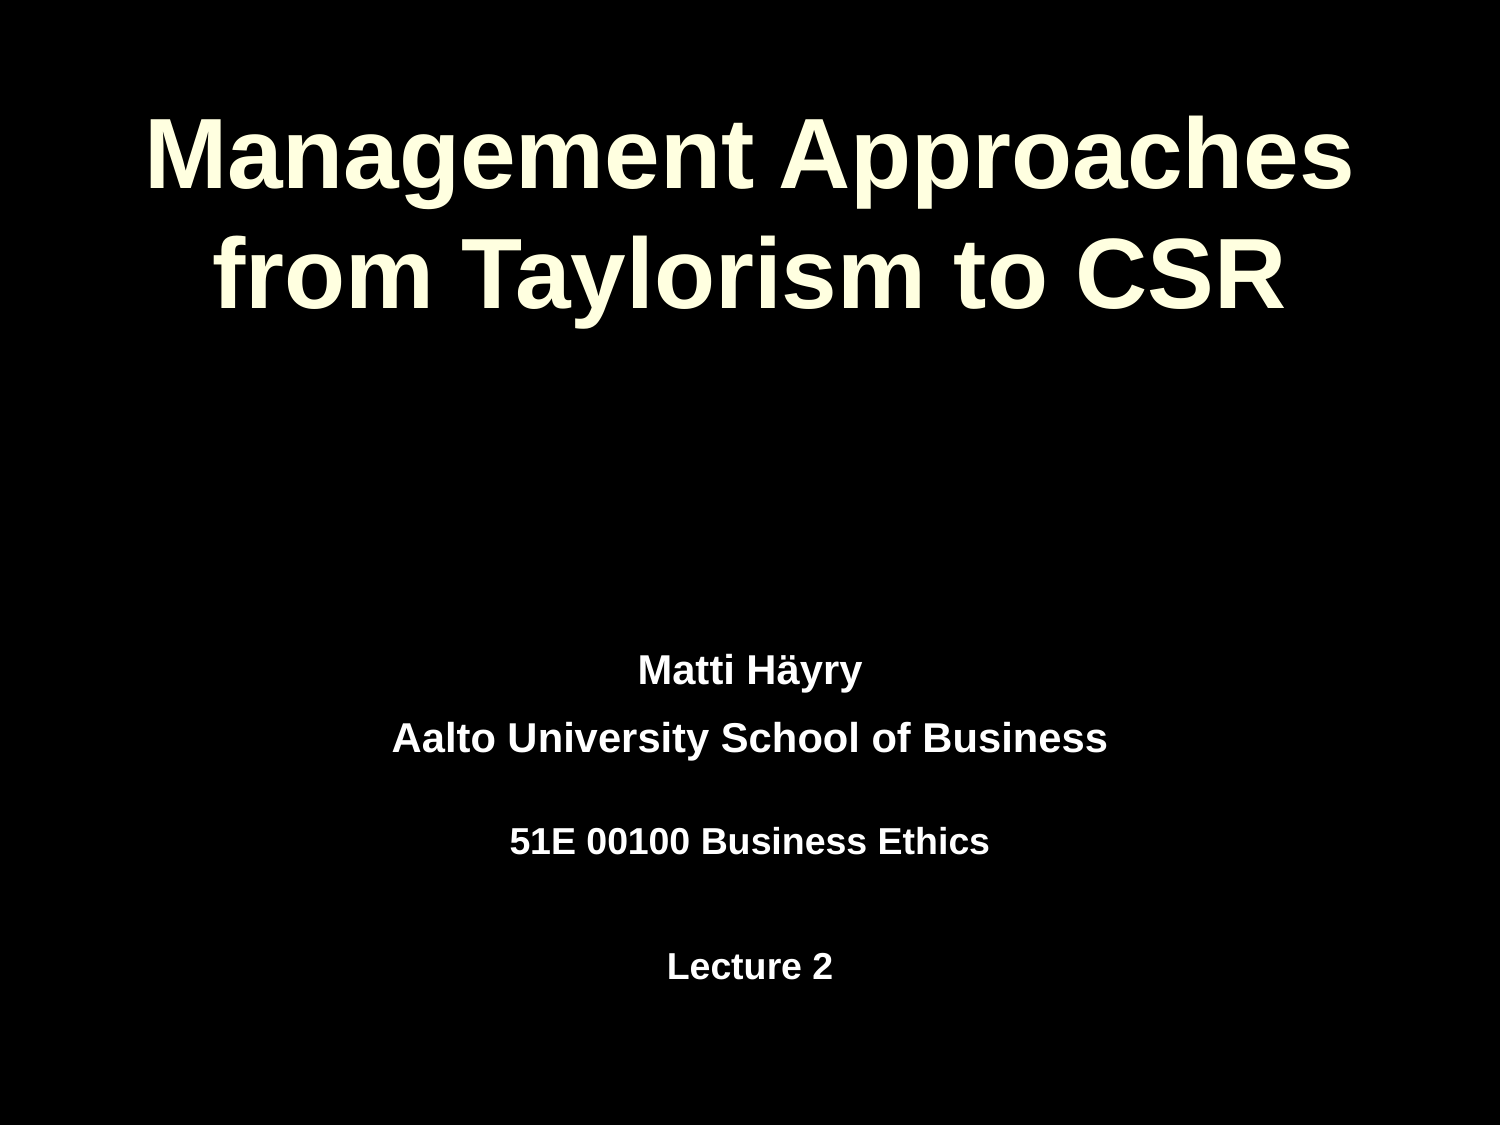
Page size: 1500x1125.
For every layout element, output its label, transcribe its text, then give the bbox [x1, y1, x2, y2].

title Management Approaches from Taylorism to CSR [29, 18, 1471, 374]
list Matti Häyry Aalto University School of Business 51E 00100 Business Ethics Lecture 2 [0, 644, 1500, 1107]
